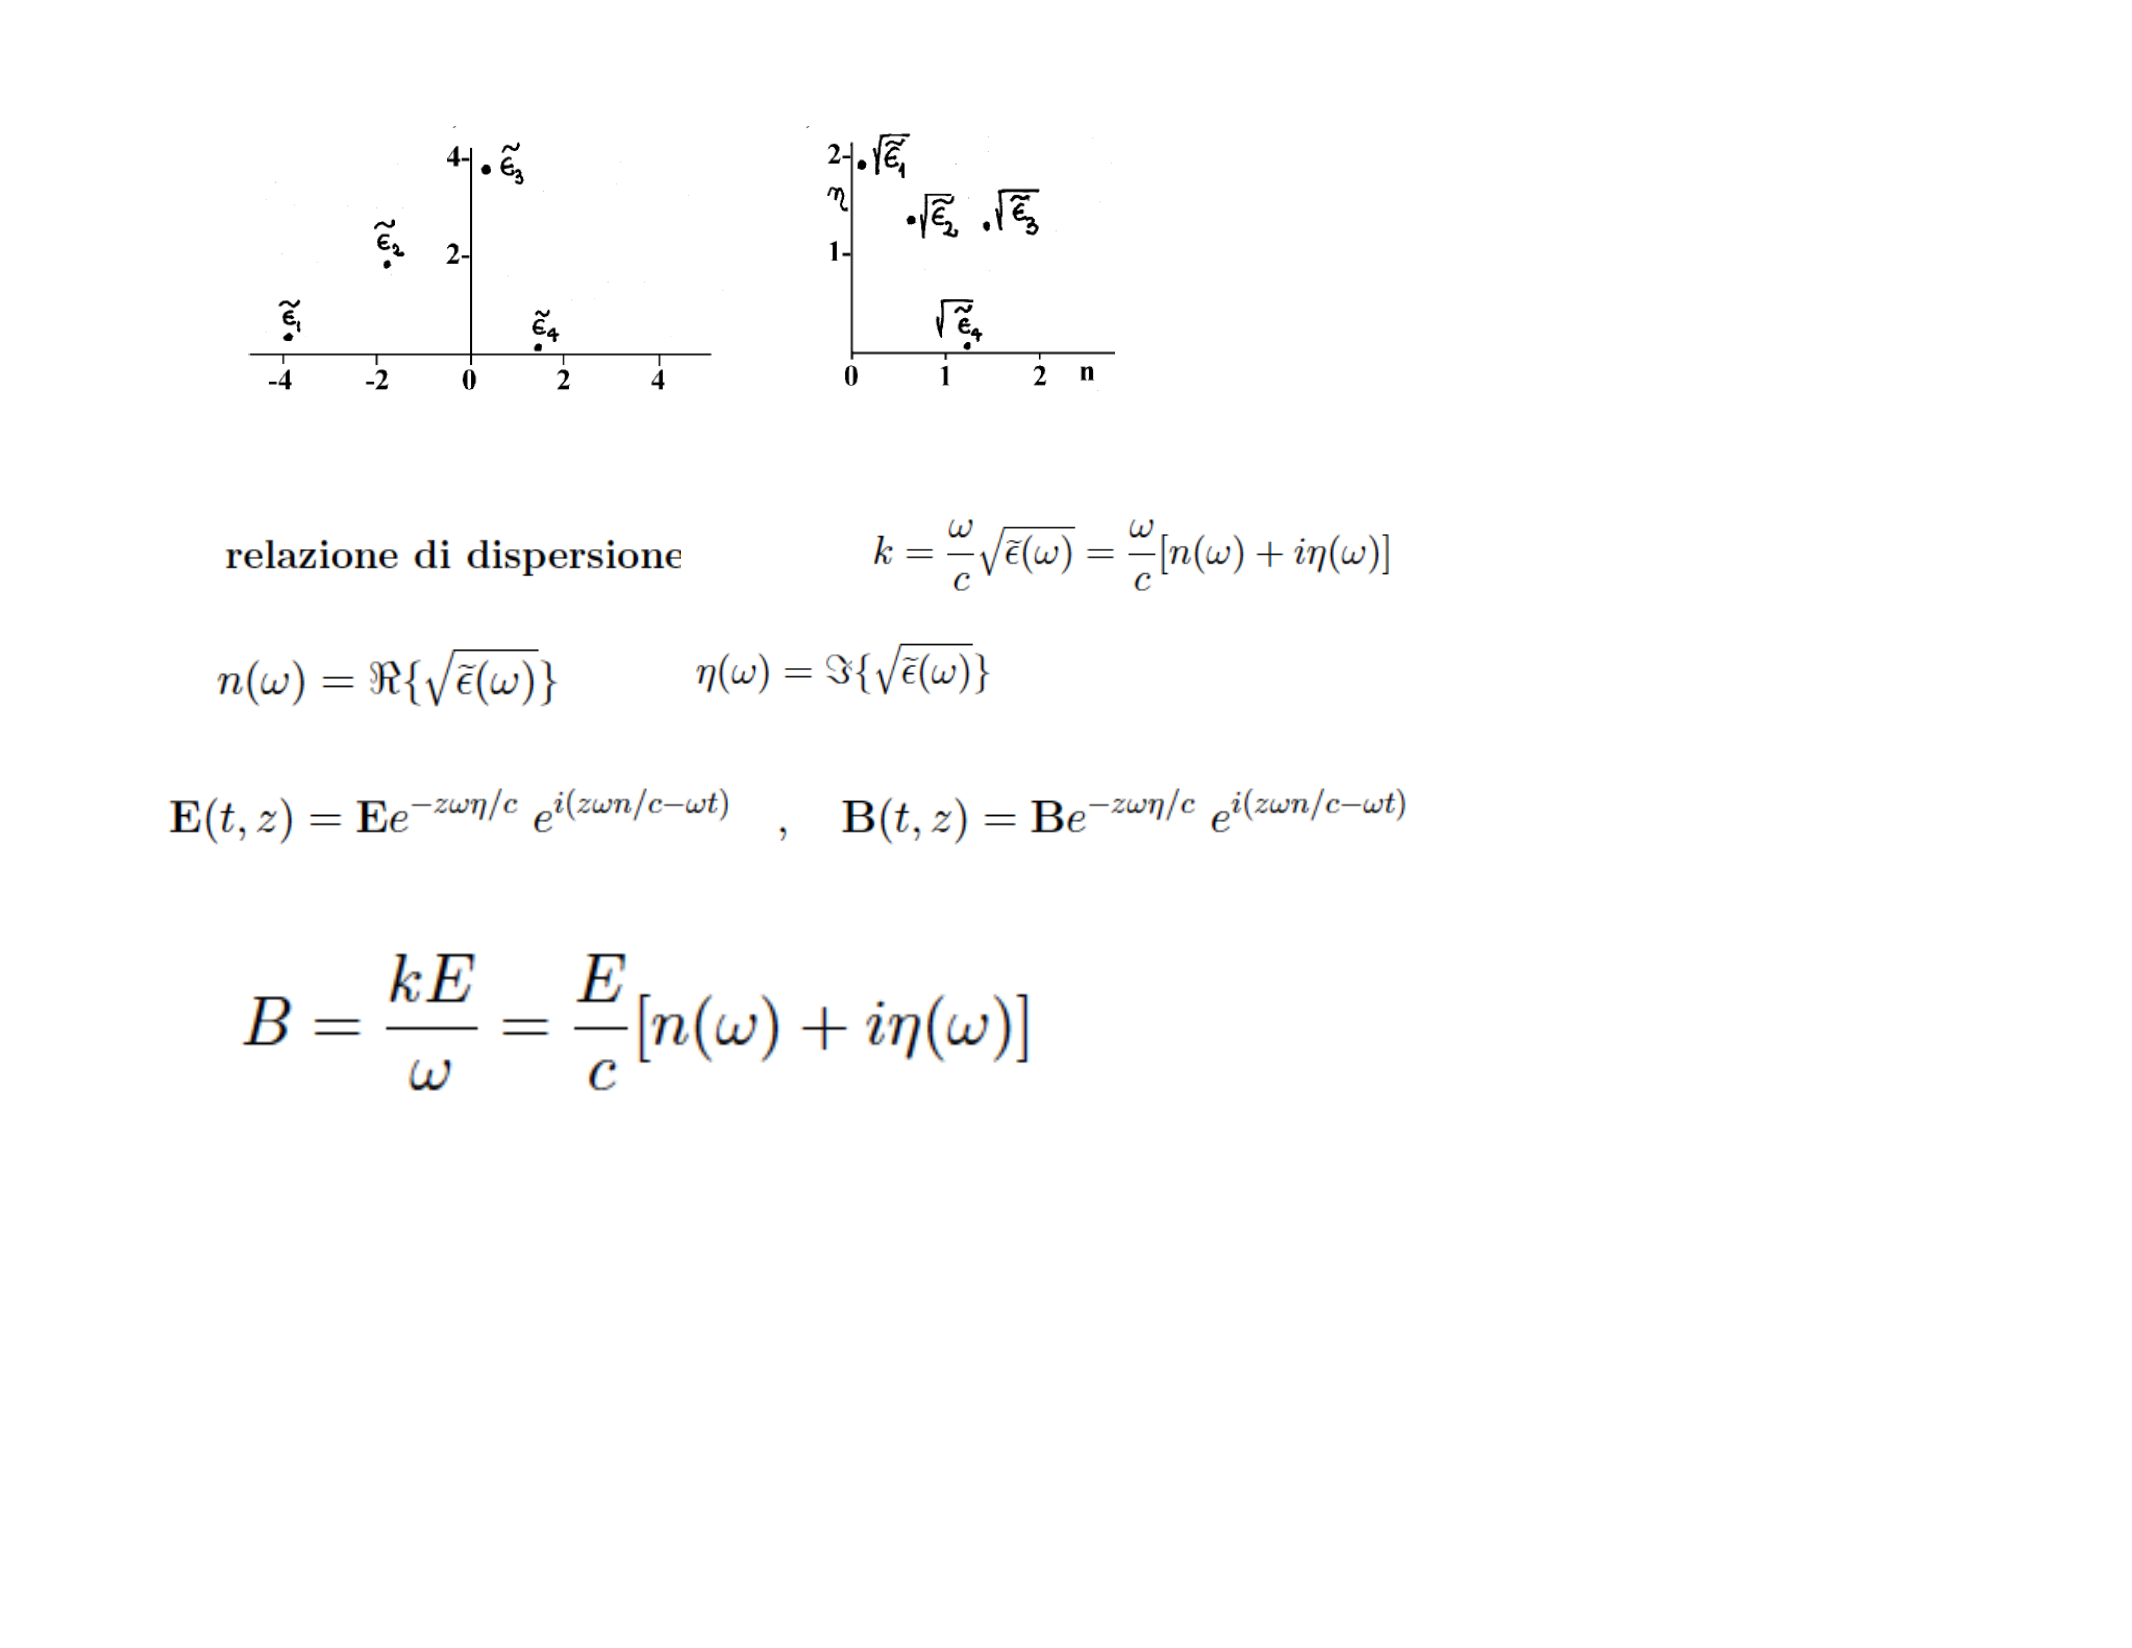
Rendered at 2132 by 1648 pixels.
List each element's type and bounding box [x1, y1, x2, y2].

picture [214, 922, 1076, 1116]
picture [214, 531, 681, 587]
picture [185, 636, 591, 734]
picture [147, 768, 1452, 862]
picture [221, 126, 1139, 413]
picture [680, 502, 1438, 719]
